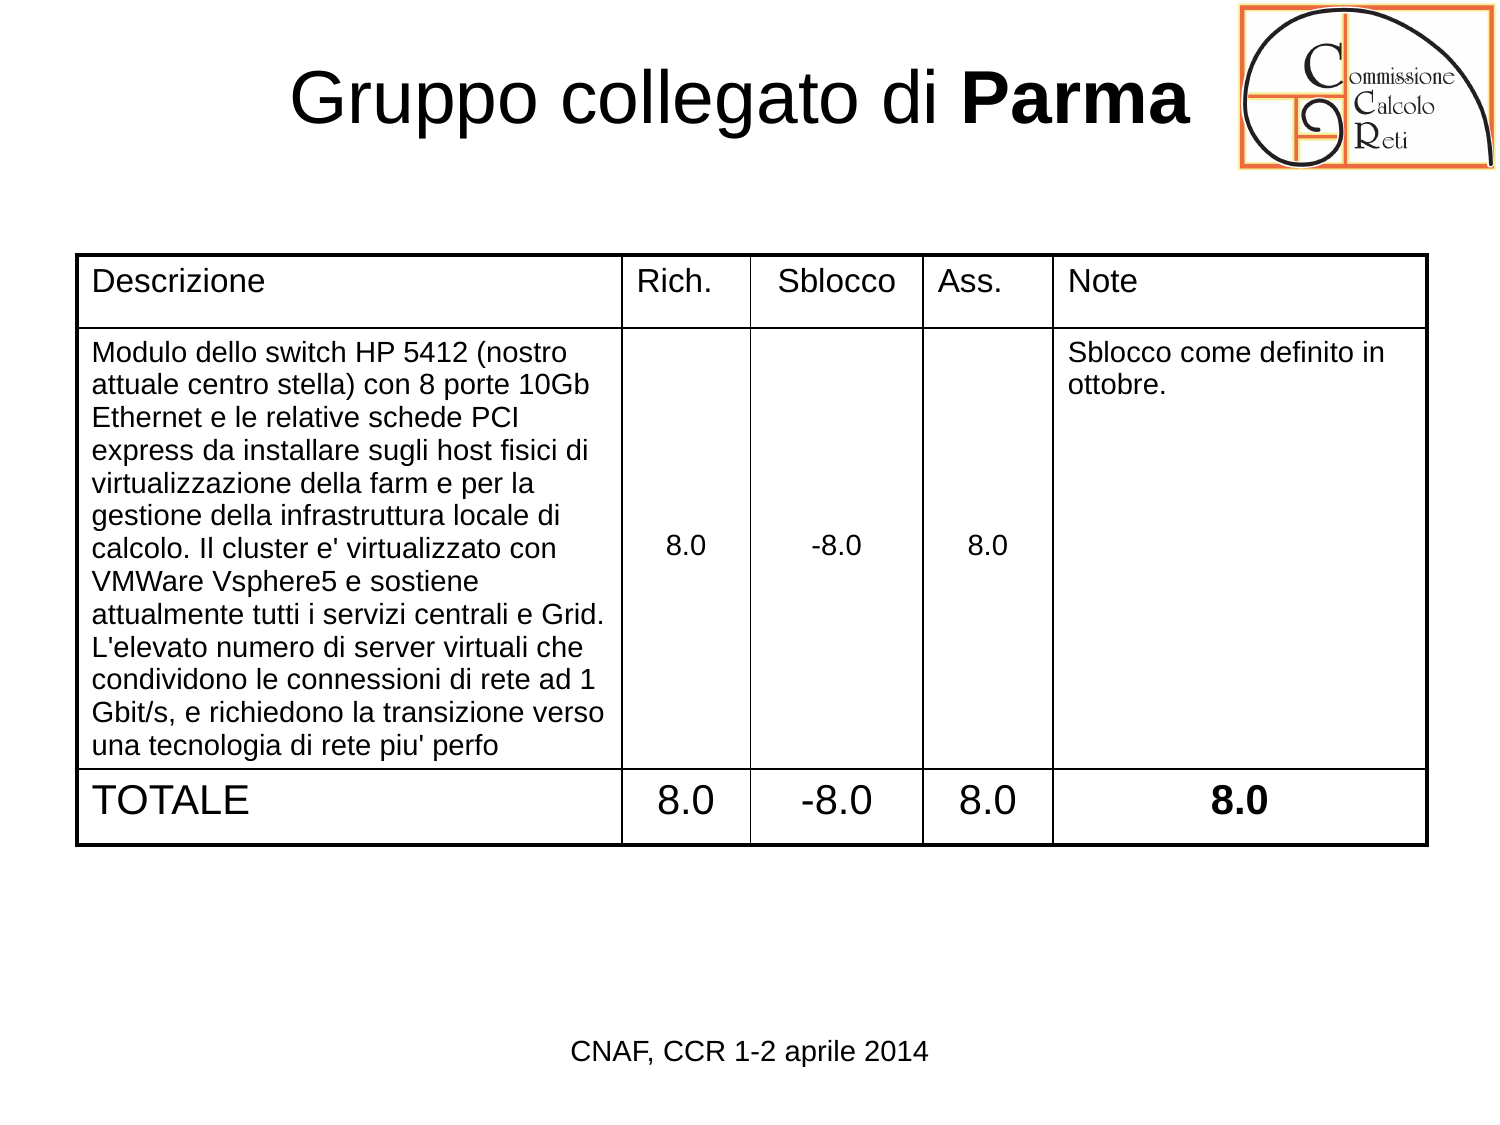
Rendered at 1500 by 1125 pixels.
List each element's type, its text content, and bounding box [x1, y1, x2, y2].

table_header Sblocco [751, 257, 922, 327]
table_cell TOTALE [79, 770, 621, 843]
table_cell 8.0 [1054, 770, 1425, 843]
table_cell 8.0 [623, 329, 750, 768]
table_cell -8.0 [751, 770, 922, 843]
table_header Note [1054, 257, 1425, 327]
table_cell Modulo dello switch HP 5412 (nostro attuale centro stella) con 8 porte 10Gb Ethernet e le relative schede PCI express da installare sugli host fisici di virtualizzazione della farm e per la gestione della infrastruttura locale di calcolo. Il cluster e' virtualizzato con VMWare Vsphere5 e sostiene attualmente tutti i servizi centrali e Grid. L'elevato numero di server virtuali che condividono le connessioni di rete ad 1 Gbit/s, e richiedono la transizione verso una tecnologia di rete piu' perfo [79, 329, 621, 768]
table_cell 8.0 [924, 770, 1052, 843]
footer CNAF, CCR 1-2 aprile 2014 [512, 1024, 988, 1103]
table_header Rich. [623, 257, 750, 327]
table_cell -8.0 [751, 329, 922, 768]
table_cell Sblocco come definito in ottobre. [1054, 329, 1425, 768]
picture [1234, 0, 1500, 174]
table_header Ass. [924, 257, 1052, 327]
title Gruppo collegato di Parma [64, 0, 1416, 188]
table_cell 8.0 [924, 329, 1052, 768]
table_header Descrizione [79, 257, 621, 327]
table_cell 8.0 [623, 770, 750, 843]
